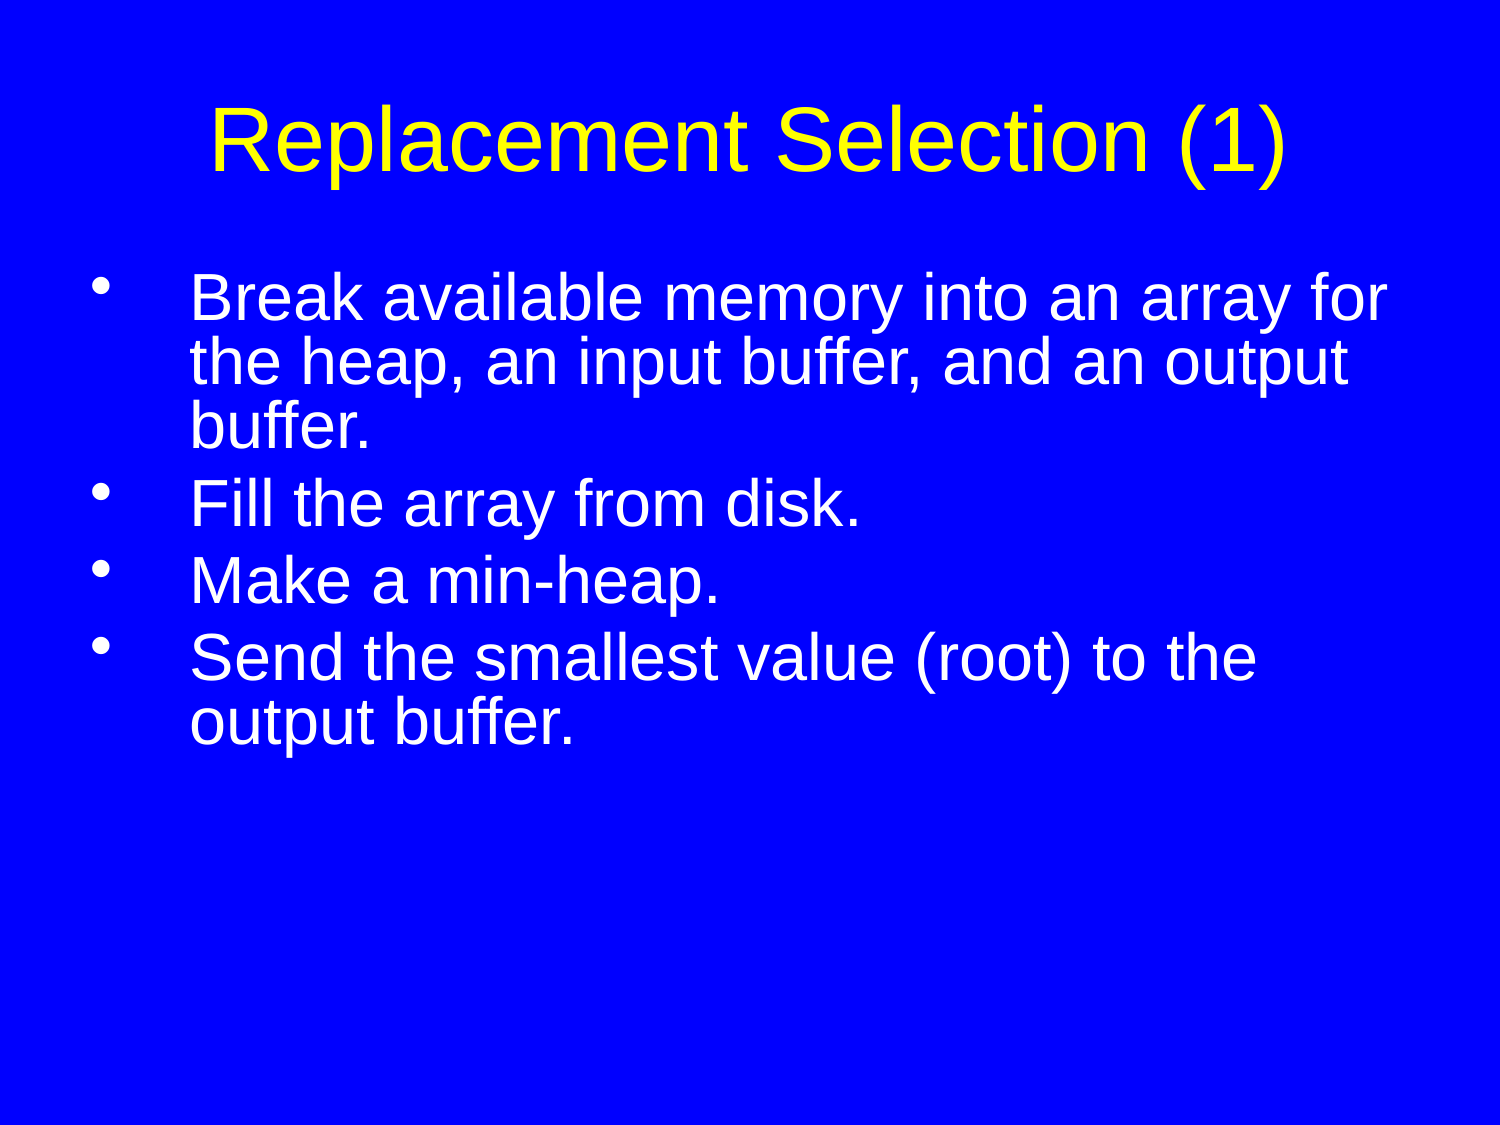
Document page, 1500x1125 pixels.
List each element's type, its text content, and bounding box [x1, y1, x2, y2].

title Replacement Selection (1) [74, 59, 1425, 210]
list Break available memory into an array for the heap, an input buffer, and an output buffer. Fill the array from disk. Make a min-heap. Send the smallest value (root) to the output buffer. [74, 262, 1425, 1012]
